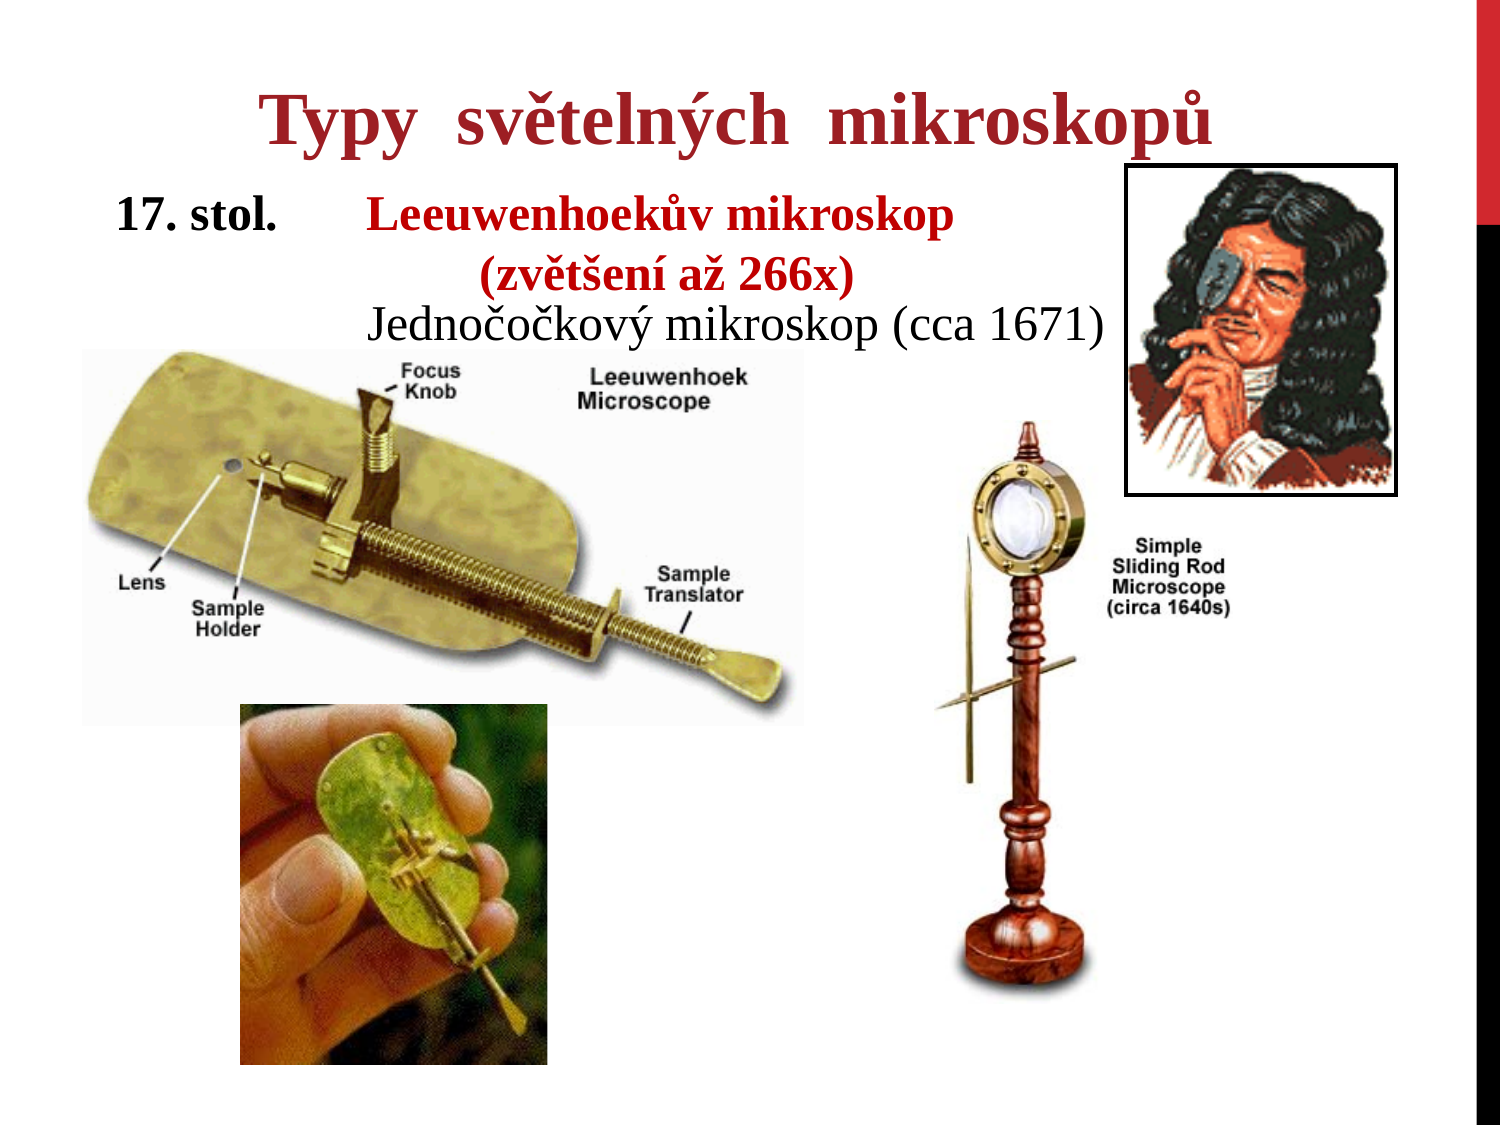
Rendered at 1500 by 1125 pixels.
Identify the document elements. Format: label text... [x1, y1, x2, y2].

text_box Jednočočkový mikroskop (cca 1671) [352, 282, 1121, 418]
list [239, 703, 548, 1066]
picture [933, 420, 1234, 1005]
text_box 17. stol. [101, 172, 294, 248]
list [1127, 167, 1395, 494]
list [82, 349, 804, 726]
text_box Leeuwenhoekův mikroskop (zvětšení až 266x) [351, 172, 984, 308]
text_box Typy světelných mikroskopů [243, 62, 1230, 168]
